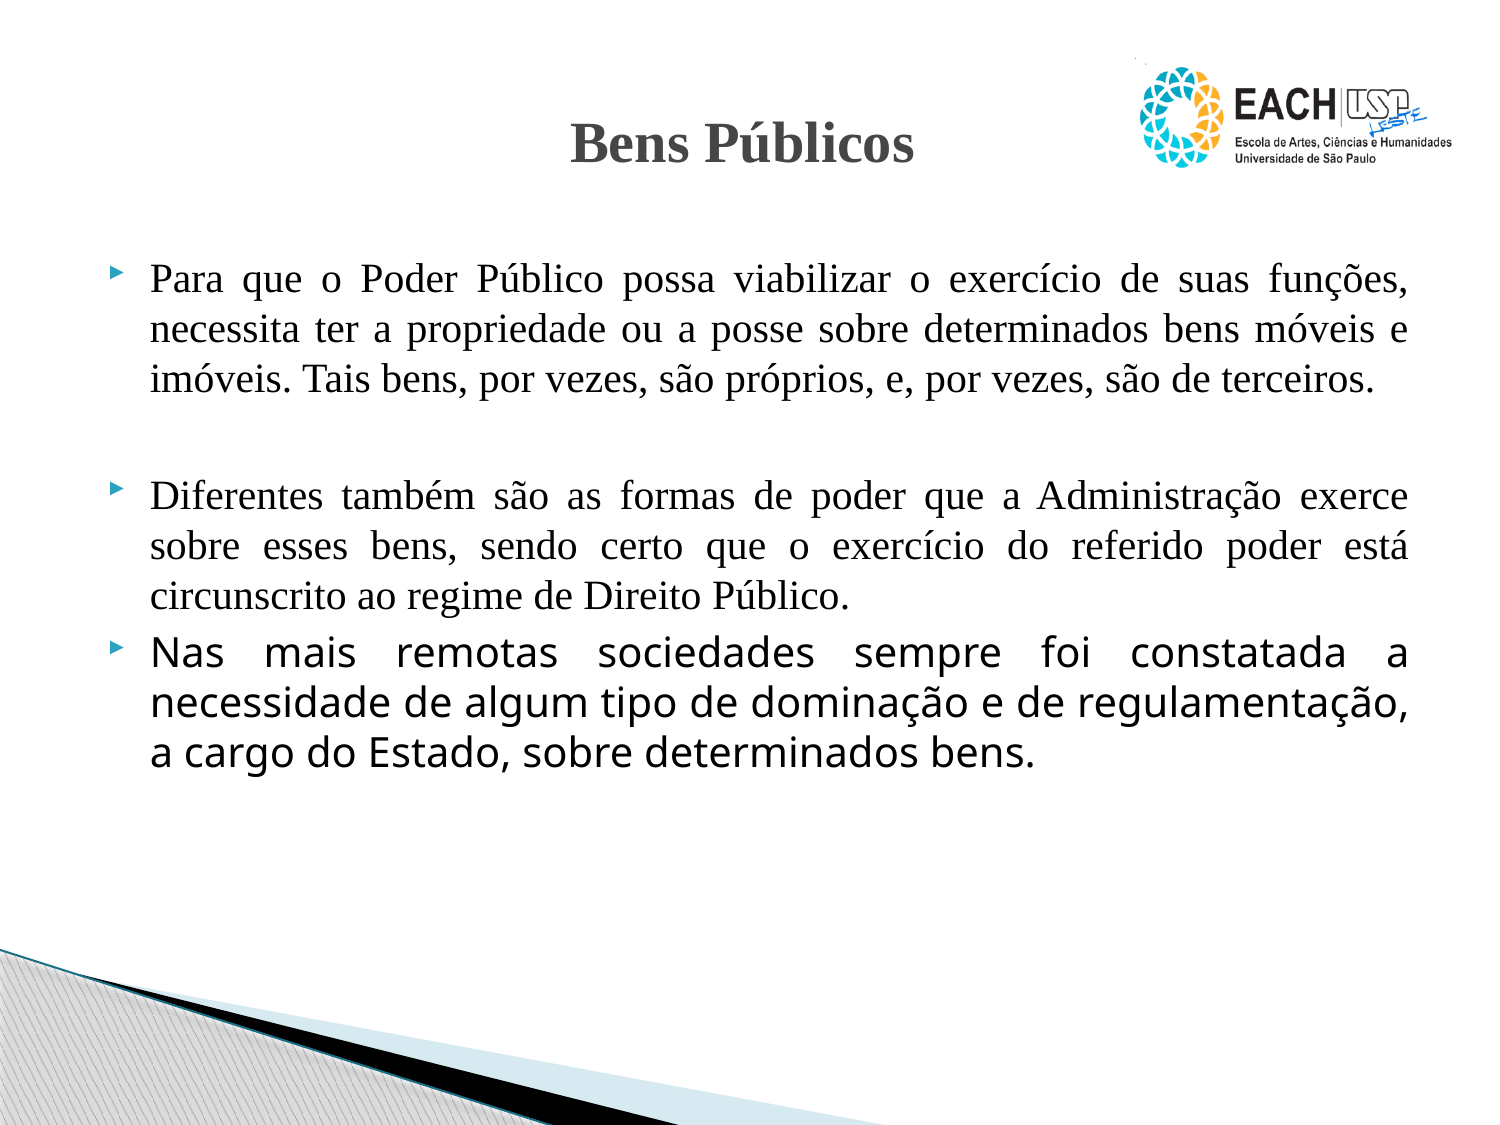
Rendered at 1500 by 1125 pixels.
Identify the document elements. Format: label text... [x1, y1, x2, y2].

title Bens Públicos [75, 45, 1425, 233]
list Para que o Poder Público possa viabilizar o exercício de suas funções, necessita ter a propriedade ou a posse sobre determinados bens móveis e imóveis. Tais bens, por vezes, são próprios, e, por vezes, são de terceiros. Diferentes também são as formas de poder que a Administração exerce sobre esses bens, sendo certo que o exercício do referido poder está circunscrito ao regime de Direito Público. Nas mais remotas sociedades sempre foi constatada a necessidade de algum tipo de dominação e de regulamentação, a cargo do Estado, sobre determinados bens. [75, 243, 1425, 986]
picture [1425, 54, 1480, 196]
